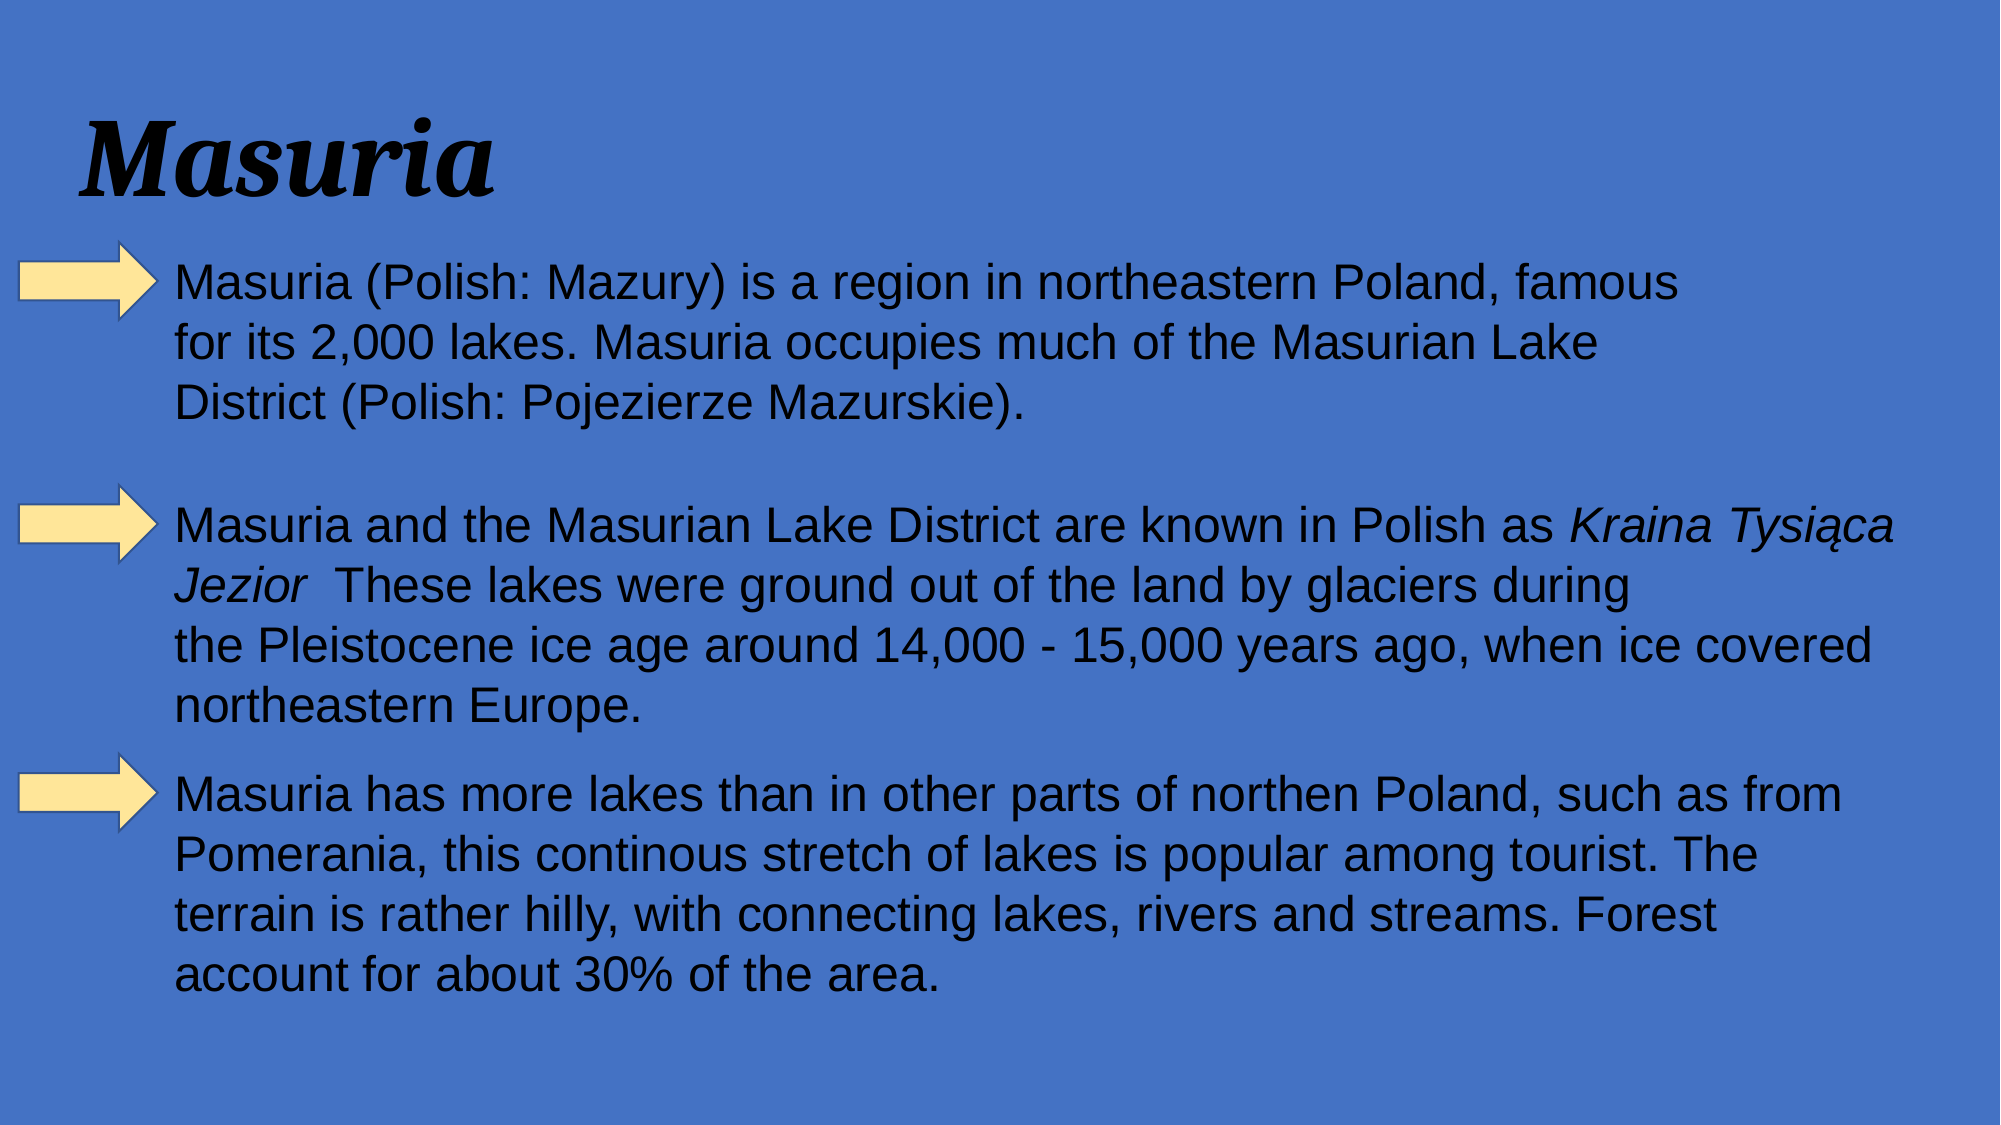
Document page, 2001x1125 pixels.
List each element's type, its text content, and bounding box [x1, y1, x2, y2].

text_box [17, 751, 159, 834]
text_box Masuria and the Masurian Lake District are known in Polish as Kraina Tysiąca Jezior These lakes were ground out of the land by glaciers during the Pleistocene ice age around 14,000 - 15,000 years ago, when ice covered northeastern Europe. [159, 484, 1975, 740]
text_box Masuria (Polish: Mazury) is a region in northeastern Poland, famous for its 2,000 lakes. Masuria occupies much of the Masurian Lake District (Polish: Pojezierze Mazurskie). [159, 241, 1744, 437]
text_box Masuria has more lakes than in other parts of northen Poland, such as from Pomerania, this continous stretch of lakes is popular among tourist. The terrain is rather hilly, with connecting lakes, rivers and streams. Forest account for about 30% of the area. [159, 753, 1900, 1009]
text_box [17, 239, 159, 323]
text_box [17, 482, 160, 566]
title Masuria [64, 50, 698, 271]
